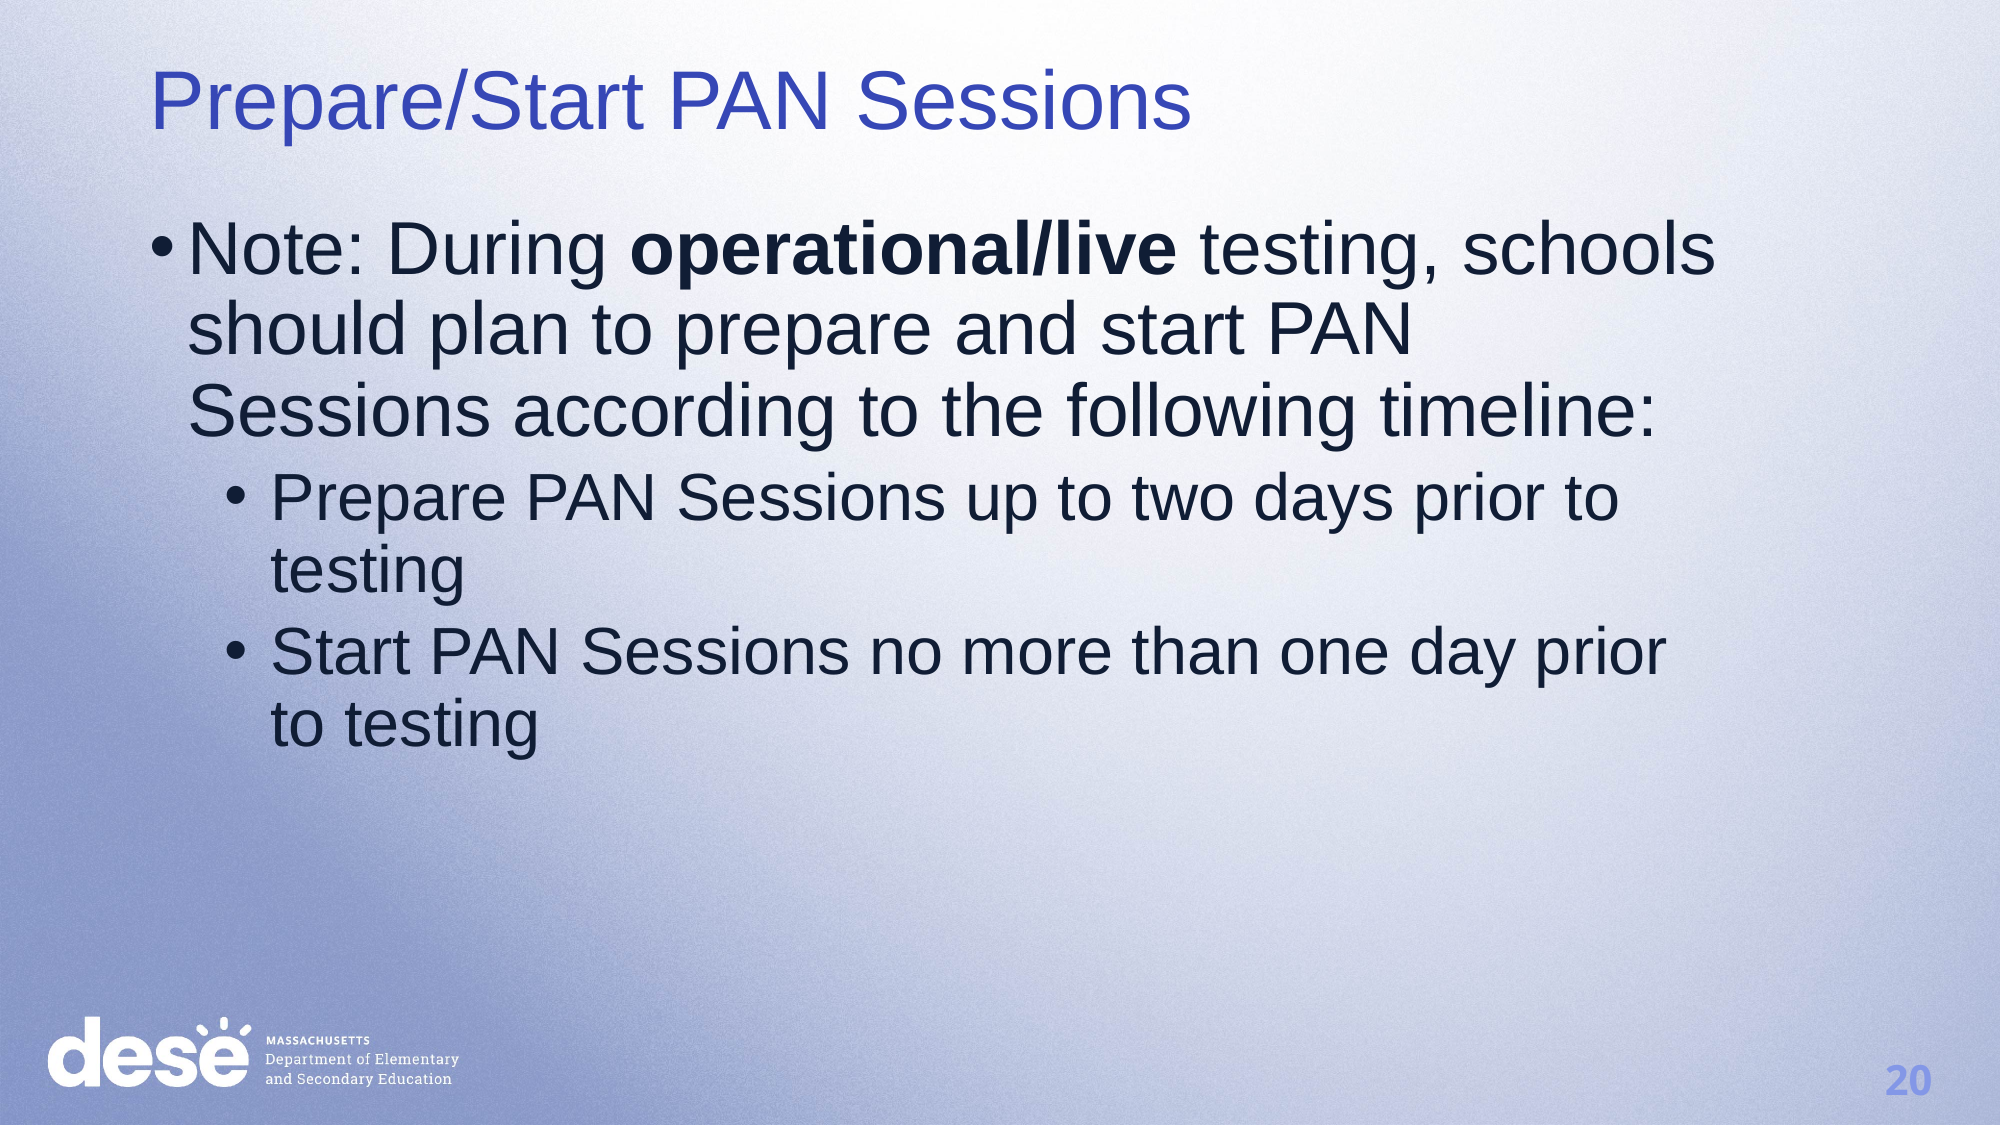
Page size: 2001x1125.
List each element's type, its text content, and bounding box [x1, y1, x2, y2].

list Note: During operational/live testing, schools should plan to prepare and start PAN Sessions according to the following timeline: Prepare PAN Sessions up to two days prior to testing Start PAN Sessions no more than one day prior to testing [134, 201, 1746, 1031]
picture [0, 0, 2000, 1125]
title Prepare/Start PAN Sessions [134, 47, 2000, 159]
